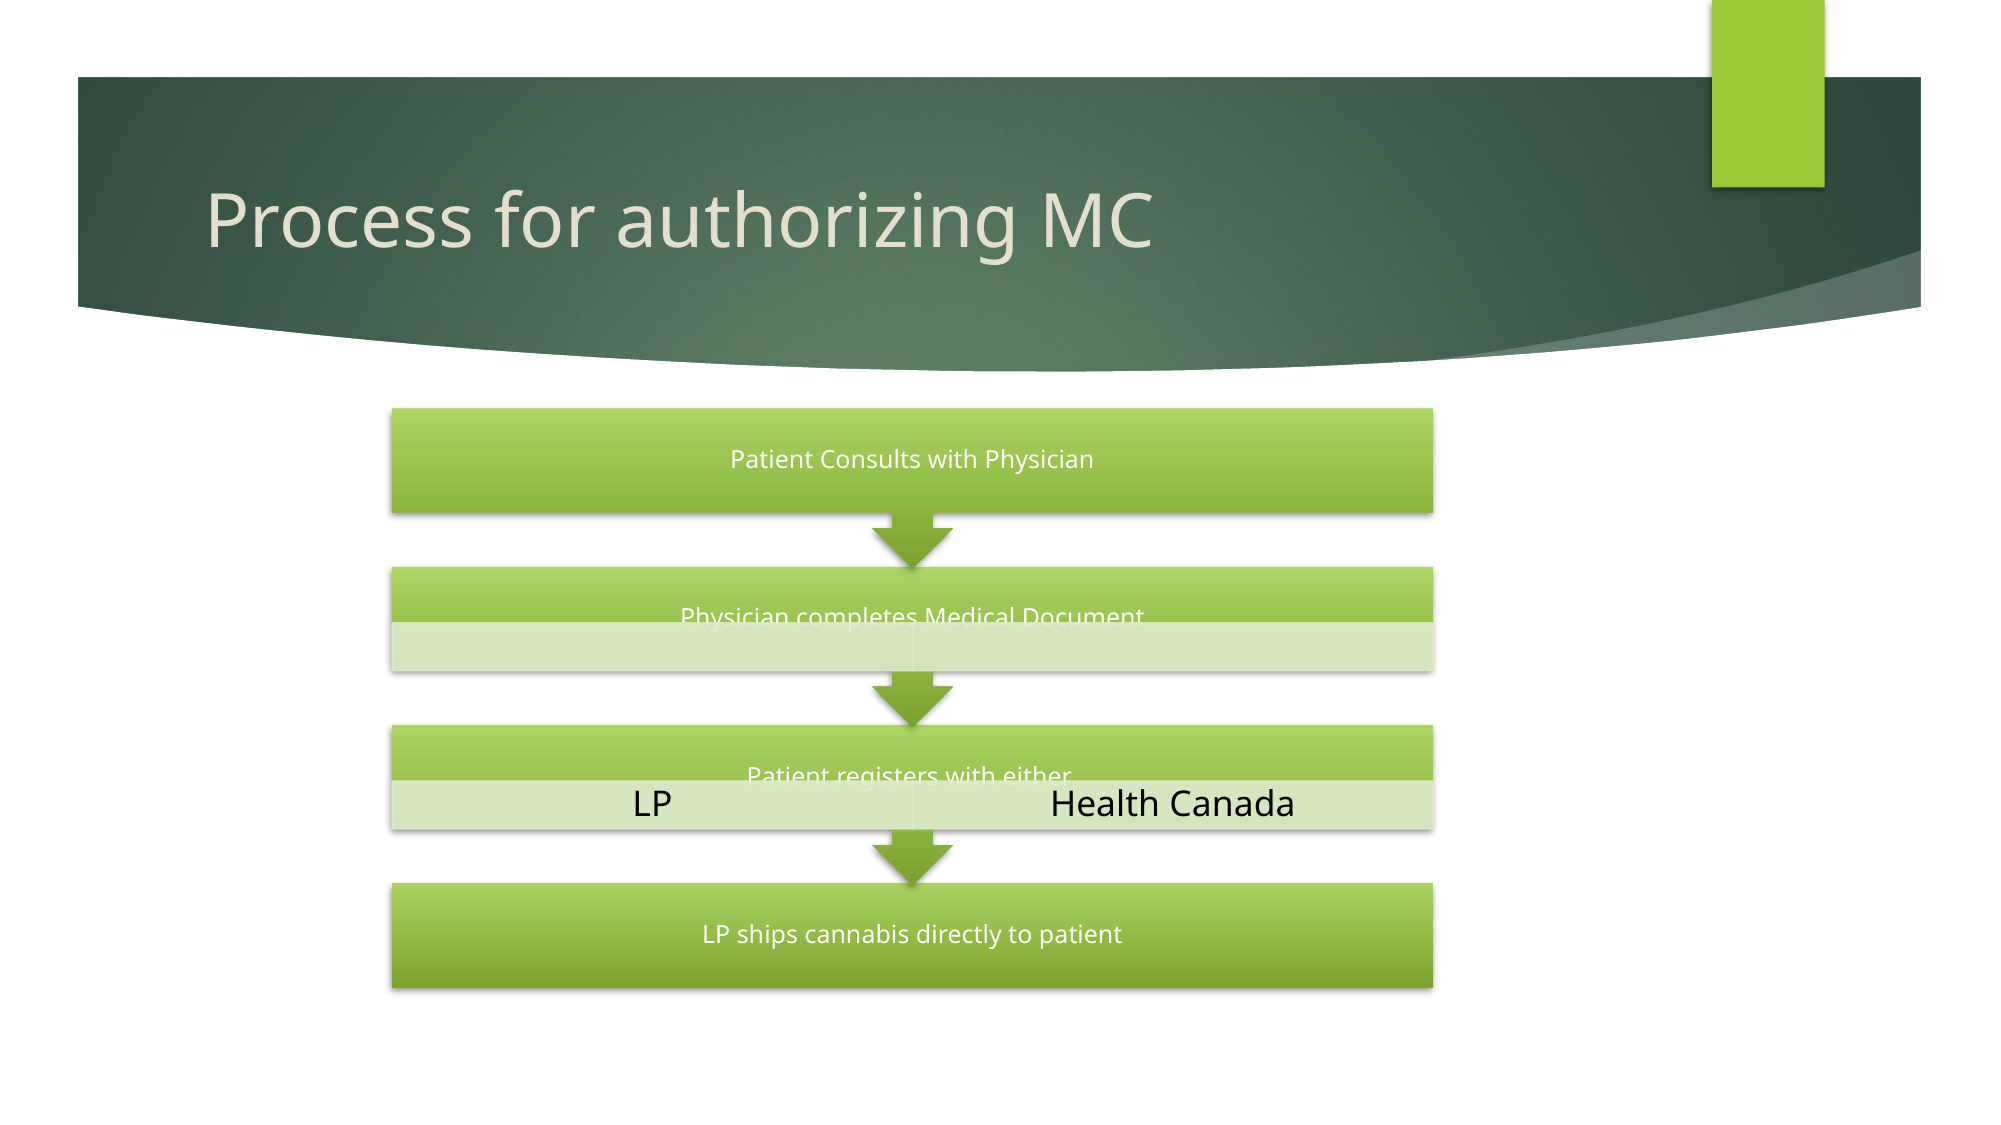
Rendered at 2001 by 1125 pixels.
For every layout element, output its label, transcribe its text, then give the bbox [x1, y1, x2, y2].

title Process for authorizing MC [189, 159, 1638, 276]
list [391, 408, 1434, 988]
